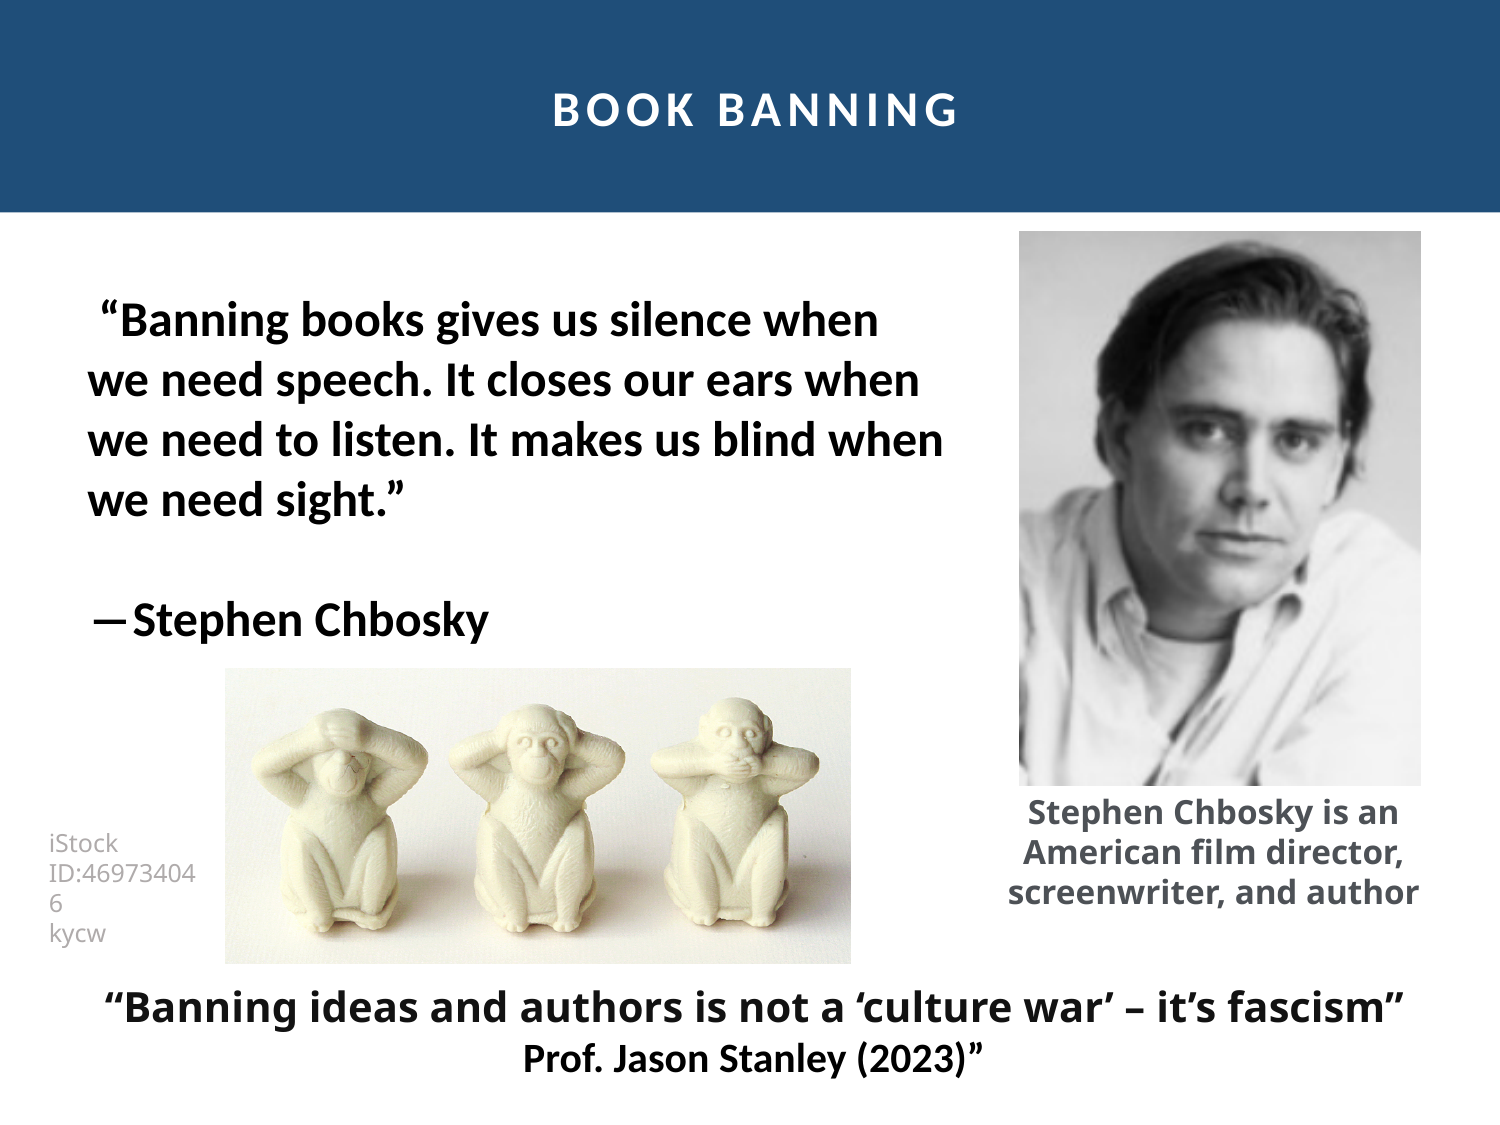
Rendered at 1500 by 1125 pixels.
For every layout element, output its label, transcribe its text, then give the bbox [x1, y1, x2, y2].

text_box iStock ID:469734046 kycw [34, 819, 225, 953]
picture [1019, 231, 1421, 786]
text_box BOOK BANNING [0, 0, 1500, 213]
picture [225, 668, 851, 964]
text_box “Banning books gives us silence when we need speech. It closes our ears when we need to listen. It makes us blind when we need sight.” ―Stephen Chbosky [72, 278, 963, 654]
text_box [0, 953, 1500, 1117]
text_box Stephen Chbosky is an American film director, screenwriter, and author [962, 783, 1466, 919]
